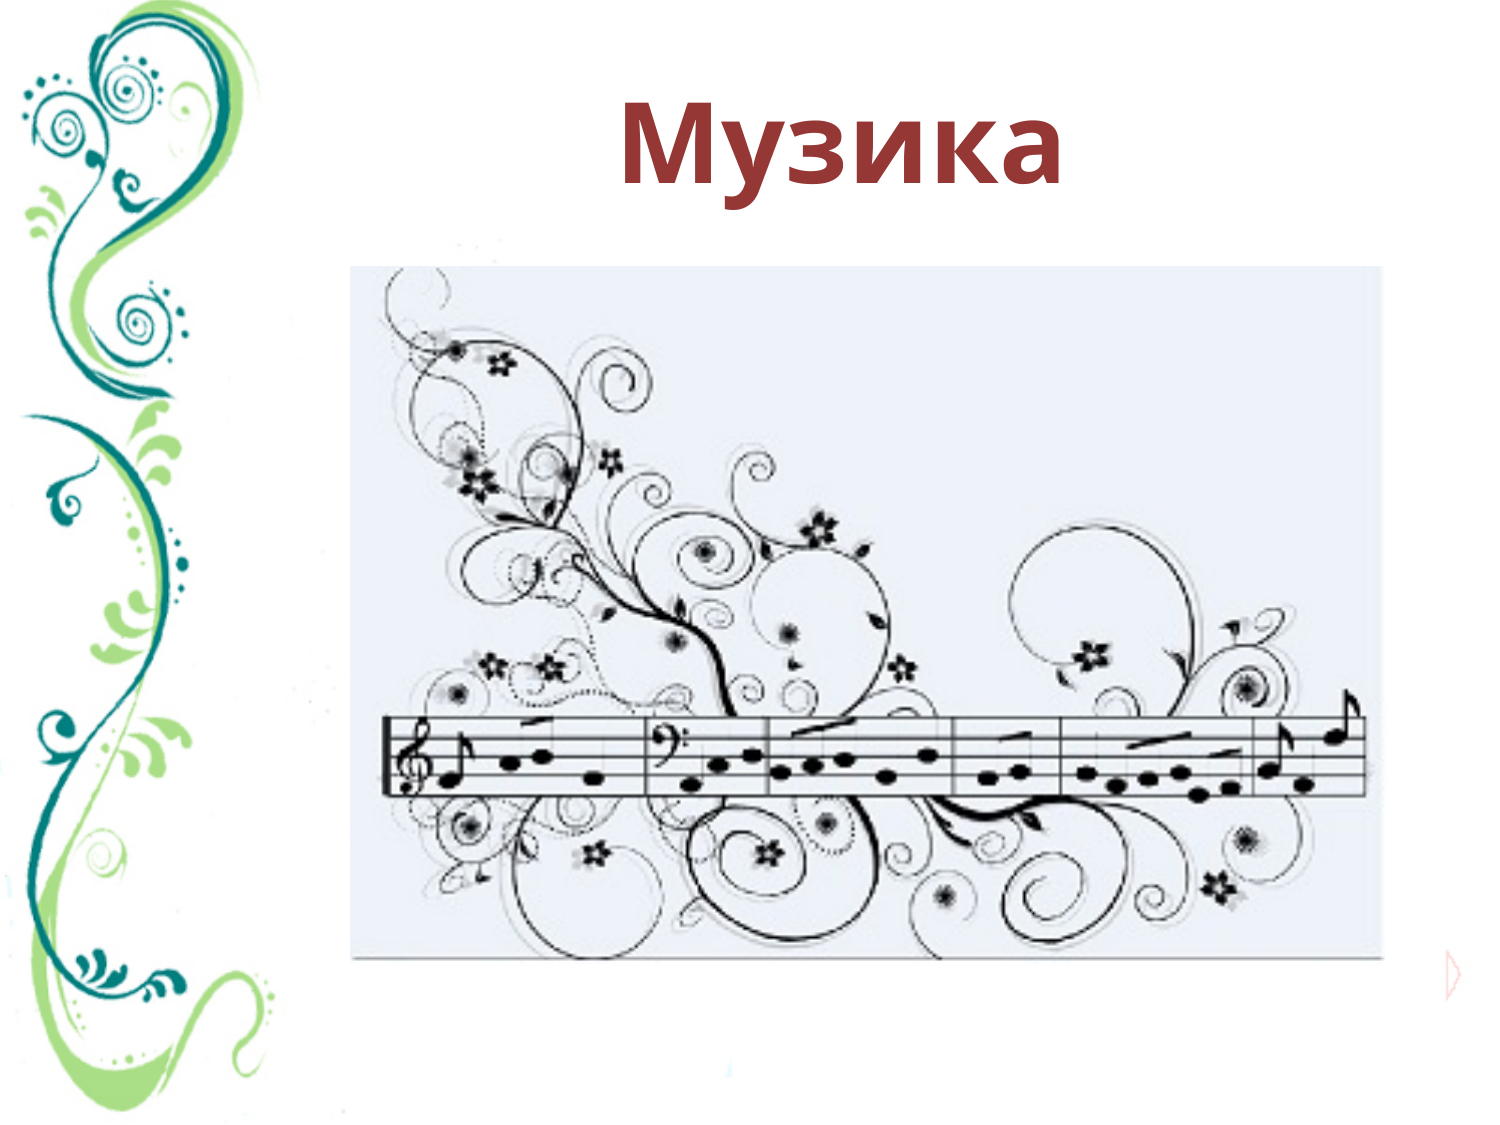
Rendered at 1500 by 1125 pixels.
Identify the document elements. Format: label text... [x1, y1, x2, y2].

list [349, 265, 1389, 965]
title Музика [257, 45, 1425, 233]
picture [0, 0, 1500, 1125]
